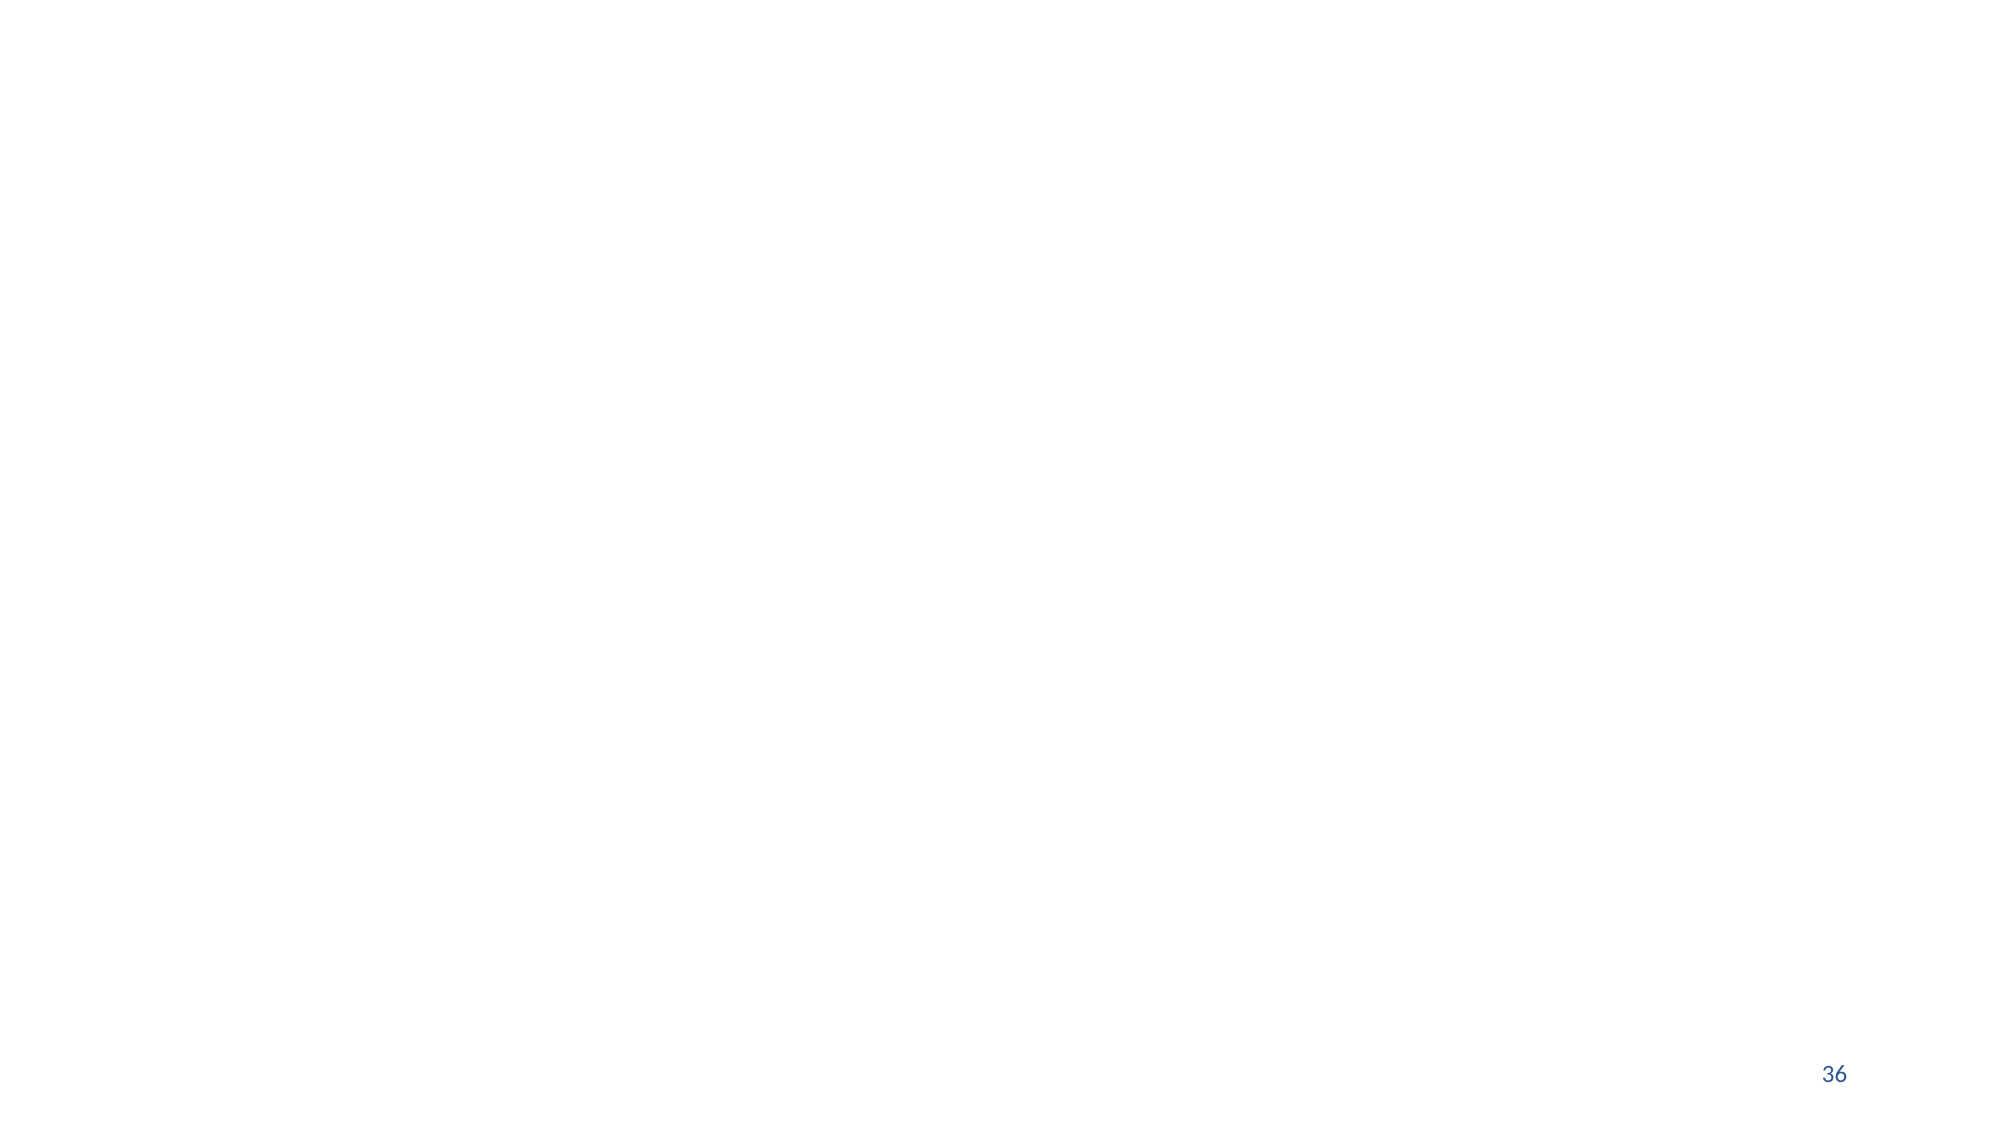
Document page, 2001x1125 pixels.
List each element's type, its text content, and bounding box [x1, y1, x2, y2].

slide_number 35 [1412, 1042, 1863, 1103]
